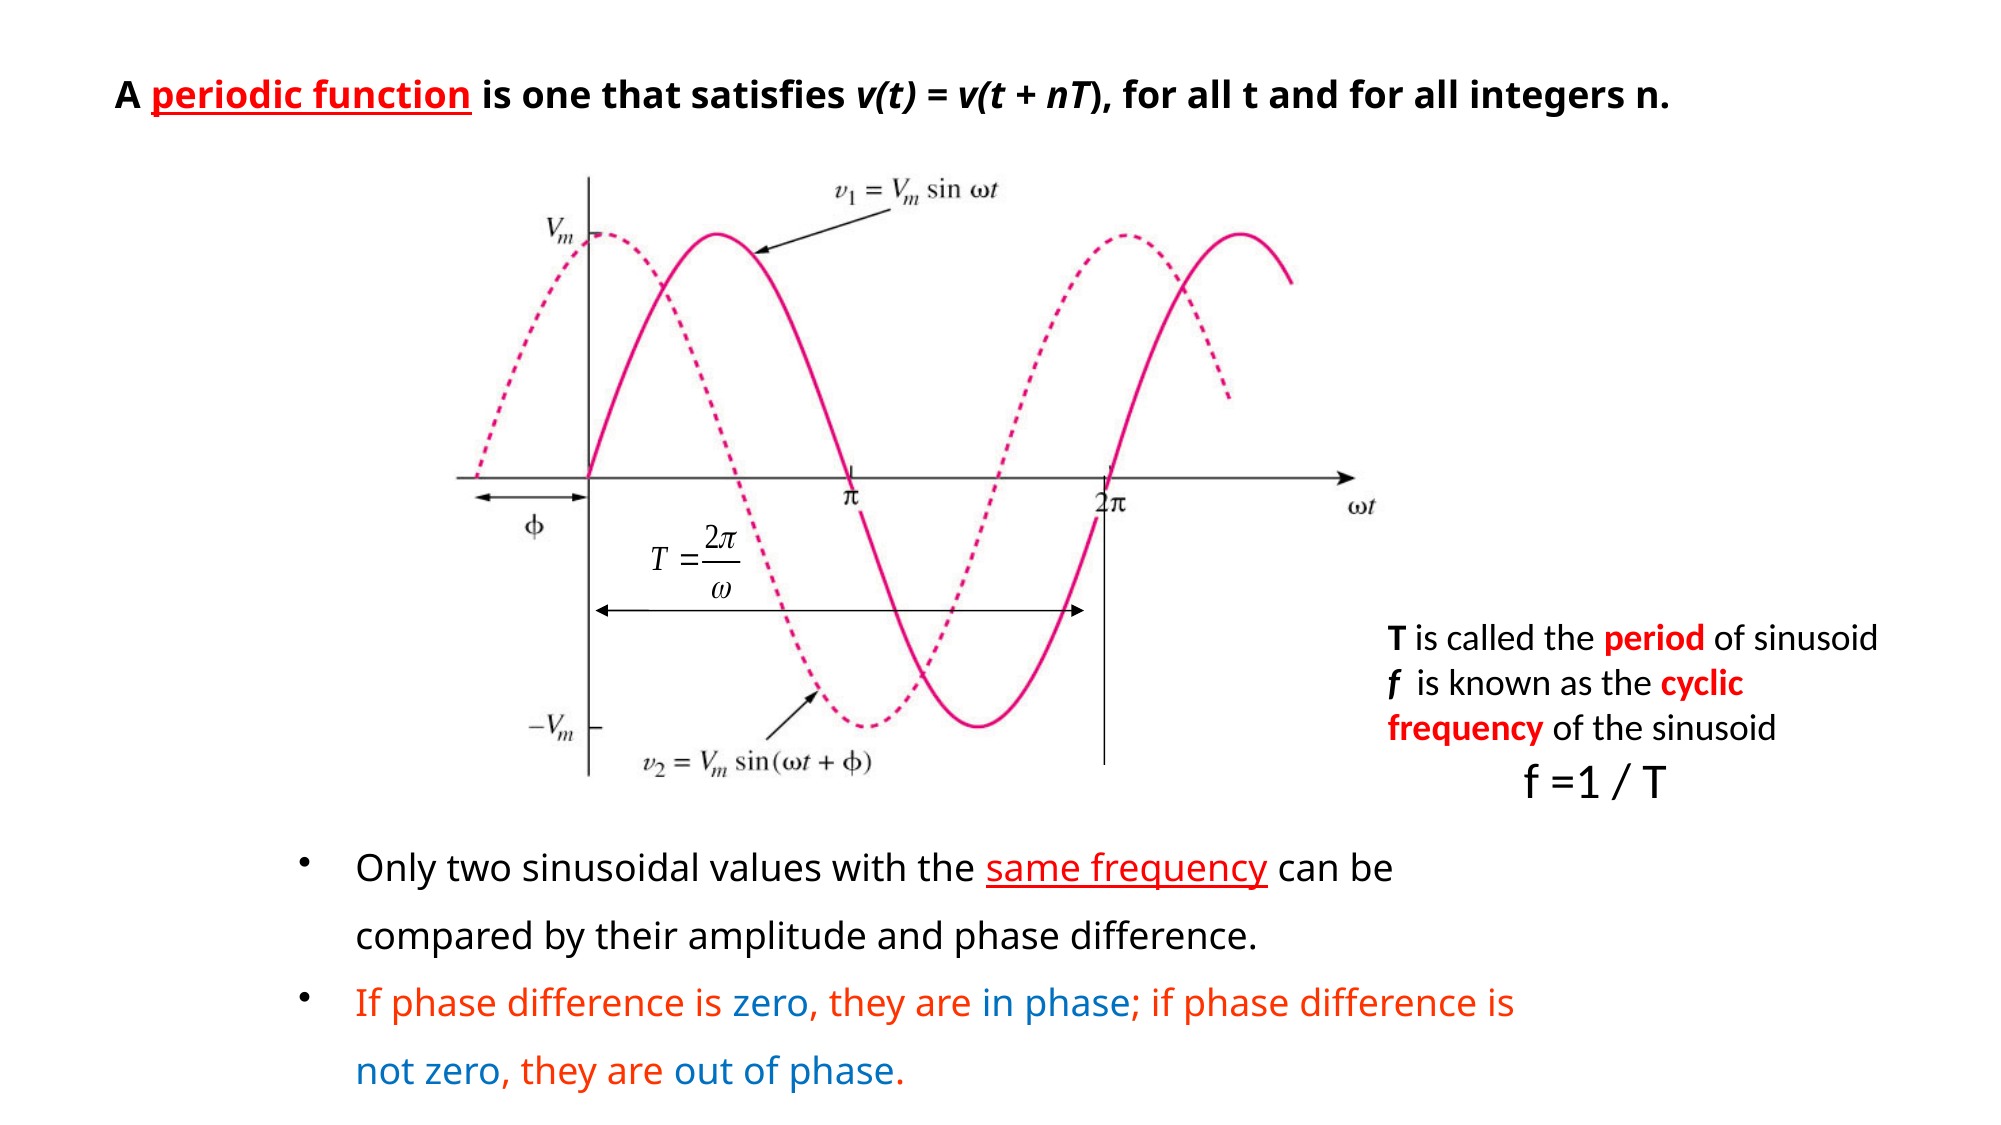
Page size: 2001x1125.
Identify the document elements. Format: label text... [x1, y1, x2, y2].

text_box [453, 173, 1390, 786]
text_box Only two sinusoidal values with the same frequency can be compared by their amplitude and phase difference. If phase difference is zero, they are in phase; if phase difference is not zero, they are out of phase. [283, 814, 1559, 1100]
text_box T is called the period of sinusoid f is known as the cyclic frequency of the sinusoid f =1 / T [1373, 606, 1895, 816]
text_box A periodic function is one that satisfies v(t) = v(t + nT), for all t and for all integers n. [100, 63, 1874, 124]
